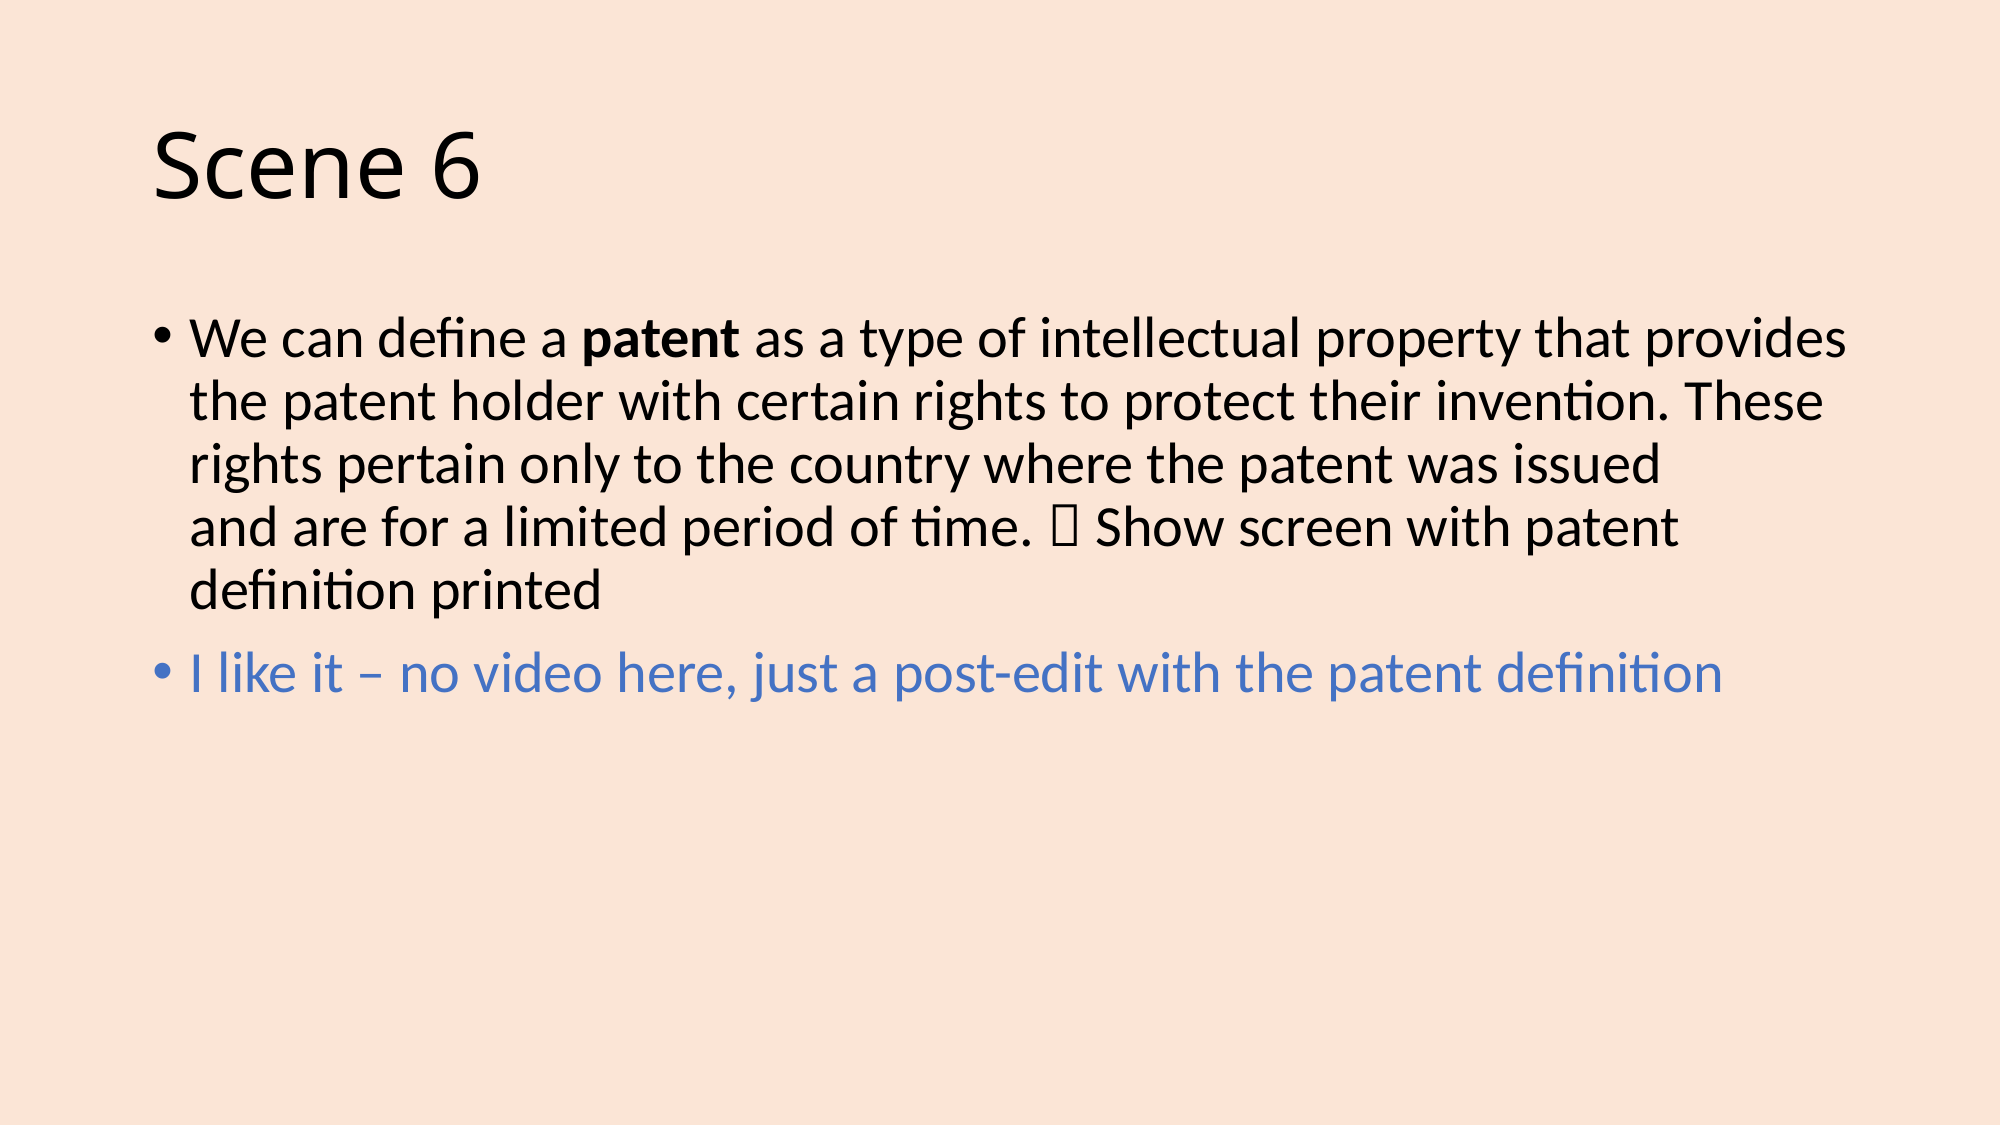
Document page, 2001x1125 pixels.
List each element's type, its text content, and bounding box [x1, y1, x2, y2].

list We can define a patent as a type of intellectual property that provides the patent holder with certain rights to protect their invention. These rights pertain only to the country where the patent was issued and are for a limited period of time.  Show screen with patent definition printed I like it – no video here, just a post-edit with the patent definition [137, 299, 1863, 1014]
title Scene 6 [137, 59, 1863, 278]
